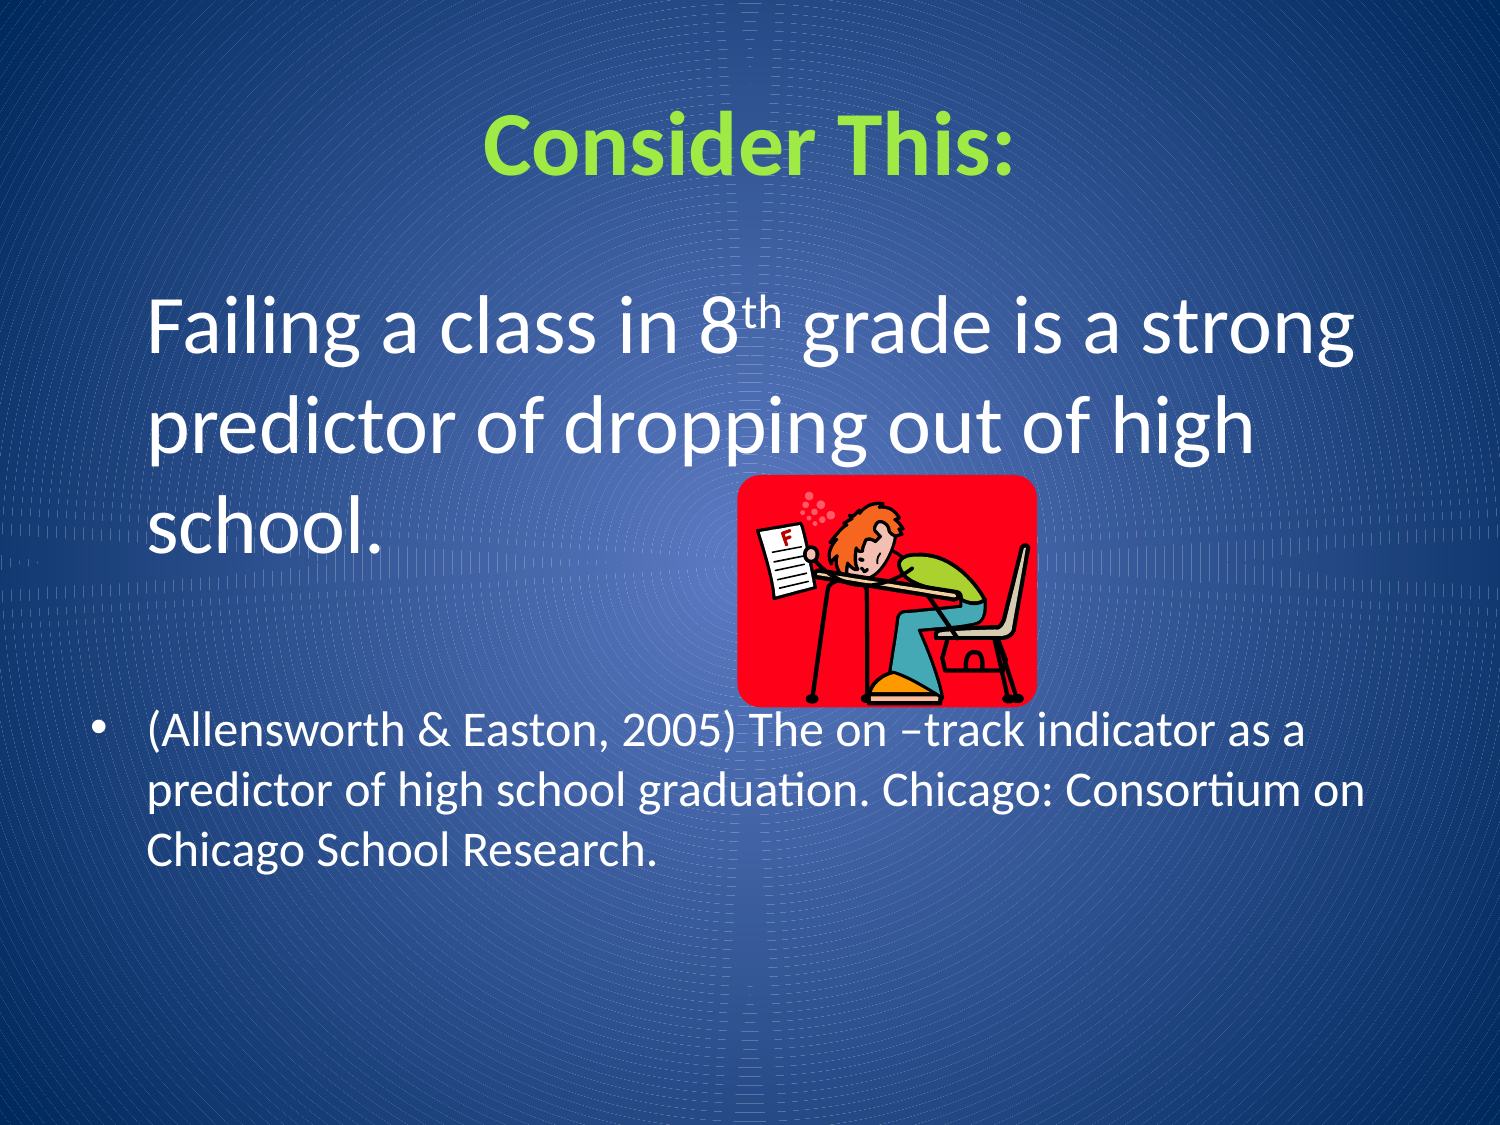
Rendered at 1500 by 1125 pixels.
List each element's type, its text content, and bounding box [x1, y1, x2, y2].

list Failing a class in 8th grade is a strong predictor of dropping out of high school. (Allensworth & Easton, 2005) The on –track indicator as a predictor of high school graduation. Chicago: Consortium on Chicago School Research. [75, 262, 1425, 1005]
title Consider This: [75, 45, 1425, 233]
picture [737, 474, 1038, 708]
